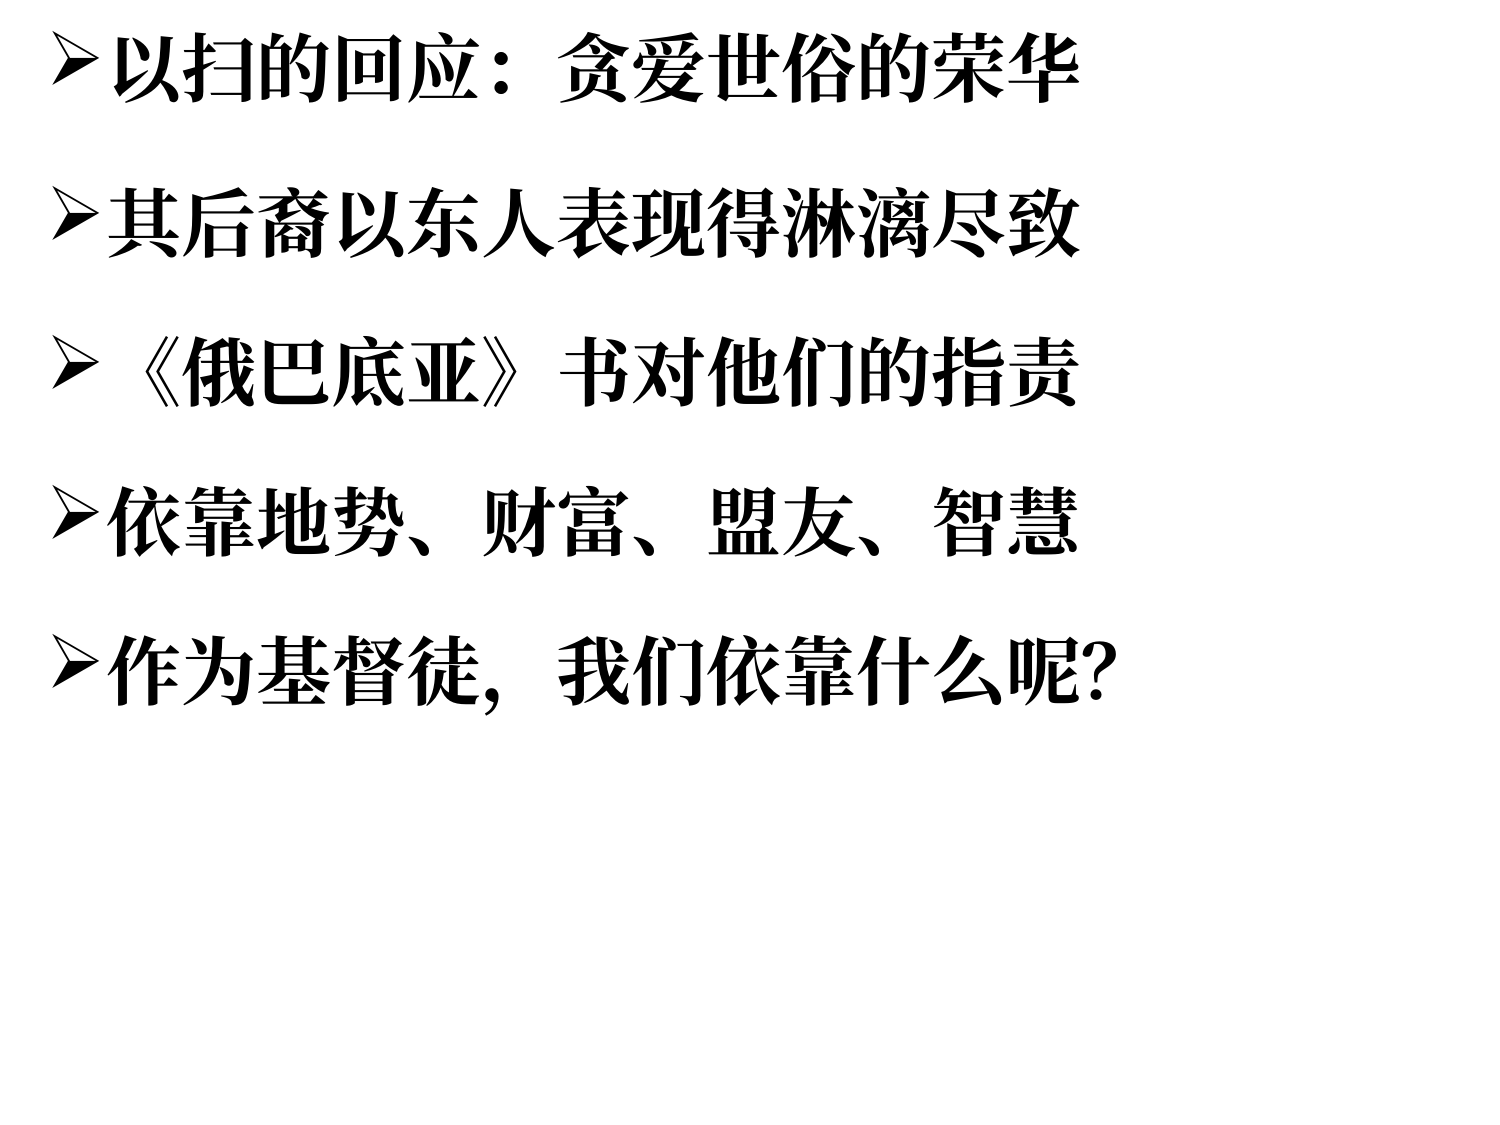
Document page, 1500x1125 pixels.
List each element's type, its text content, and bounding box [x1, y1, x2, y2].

list 以扫的回应：贪爱世俗的荣华 其后裔以东人表现得淋漓尽致 《俄巴底亚》书对他们的指责 依靠地势、财富、盟友、智慧 作为基督徒，我们依靠什么呢？ [31, 24, 1465, 1097]
